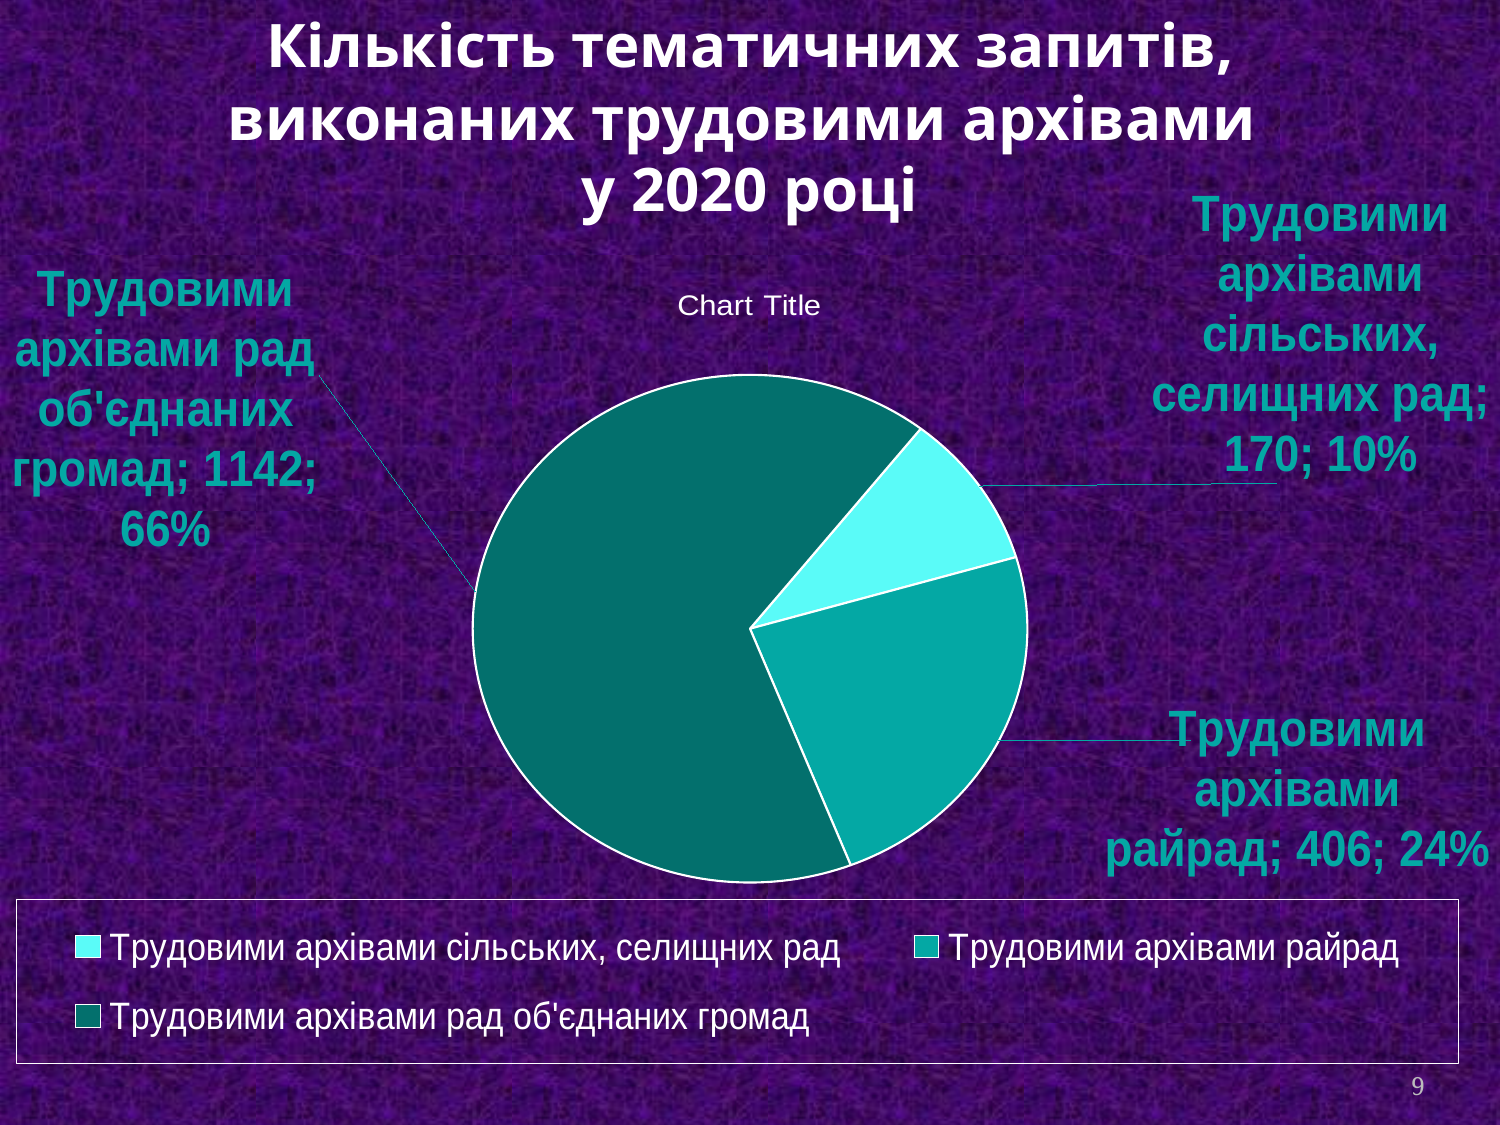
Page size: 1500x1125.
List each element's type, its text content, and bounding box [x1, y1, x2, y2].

chart [8, 180, 1492, 1074]
title Кількість тематичних запитів, виконаних трудовими архівами у 2020 році [75, 0, 1425, 180]
picture [0, 0, 1500, 1125]
